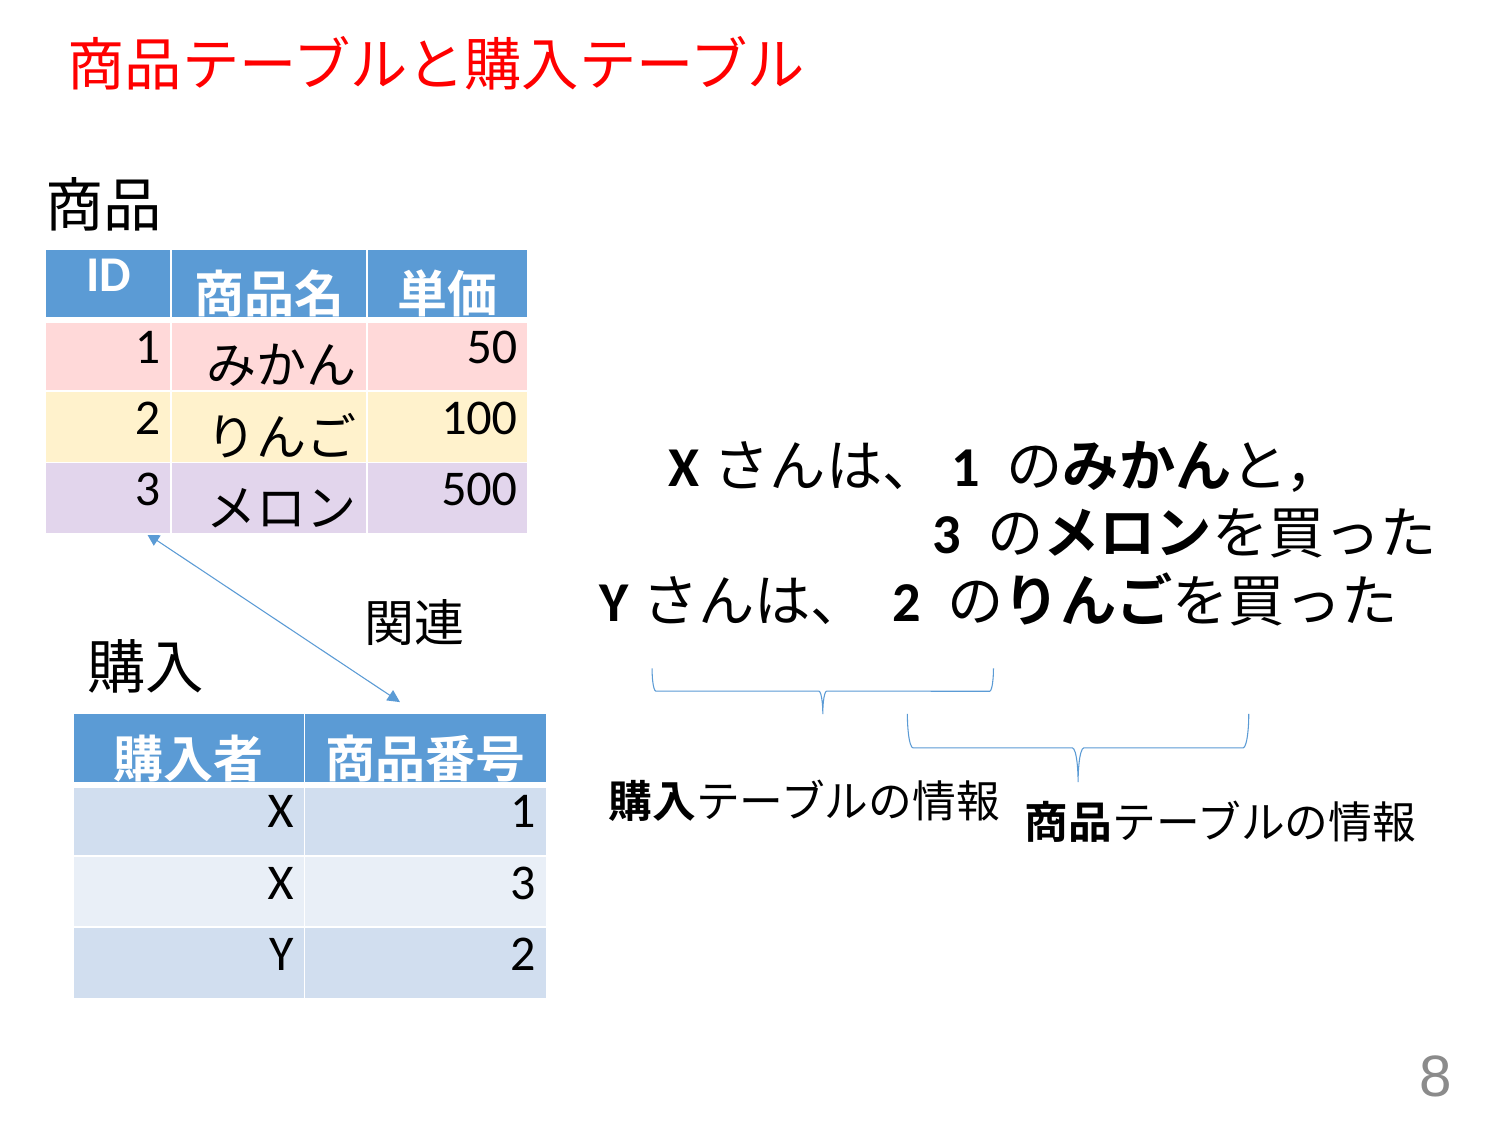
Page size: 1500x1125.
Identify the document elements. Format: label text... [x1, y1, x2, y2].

table_cell 50 [368, 323, 527, 390]
table_cell 100 [368, 392, 527, 462]
table_cell Y [74, 928, 304, 998]
table_cell メロン [172, 463, 366, 533]
table_header 商品番号 [305, 714, 546, 782]
table_header 単価 [368, 250, 527, 317]
text_box Xさんは、1 のみかんと， 3 のメロンを買った Yさんは、 2 のりんごを買った [584, 422, 1452, 640]
text_box 購入テーブルの情報 [593, 766, 1015, 834]
text_box 商品 [30, 160, 263, 282]
text_box [651, 668, 995, 715]
table_cell みかん [172, 323, 366, 390]
table_cell 3 [46, 463, 170, 533]
table_cell 2 [46, 392, 170, 462]
table_cell X [74, 788, 304, 855]
table_header 購入者 [74, 735, 304, 782]
text_box 商品テーブルの情報 [1010, 787, 1432, 855]
table_header ID [46, 250, 170, 317]
table_header 商品名 [172, 250, 366, 317]
text_box 関連 [400, 583, 480, 659]
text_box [146, 533, 400, 703]
title 商品テーブルと購入テーブル [52, 28, 1441, 106]
table_cell 500 [368, 463, 527, 533]
table_cell りんご [172, 392, 366, 462]
table_cell 1 [305, 788, 546, 855]
table_cell 2 [305, 928, 546, 998]
slide_number 8 [1129, 1042, 1467, 1103]
table_cell 1 [46, 323, 170, 390]
table_cell 3 [305, 857, 546, 926]
text_box 購入 [72, 613, 450, 735]
text_box [906, 713, 1250, 783]
table_cell X [74, 857, 304, 926]
